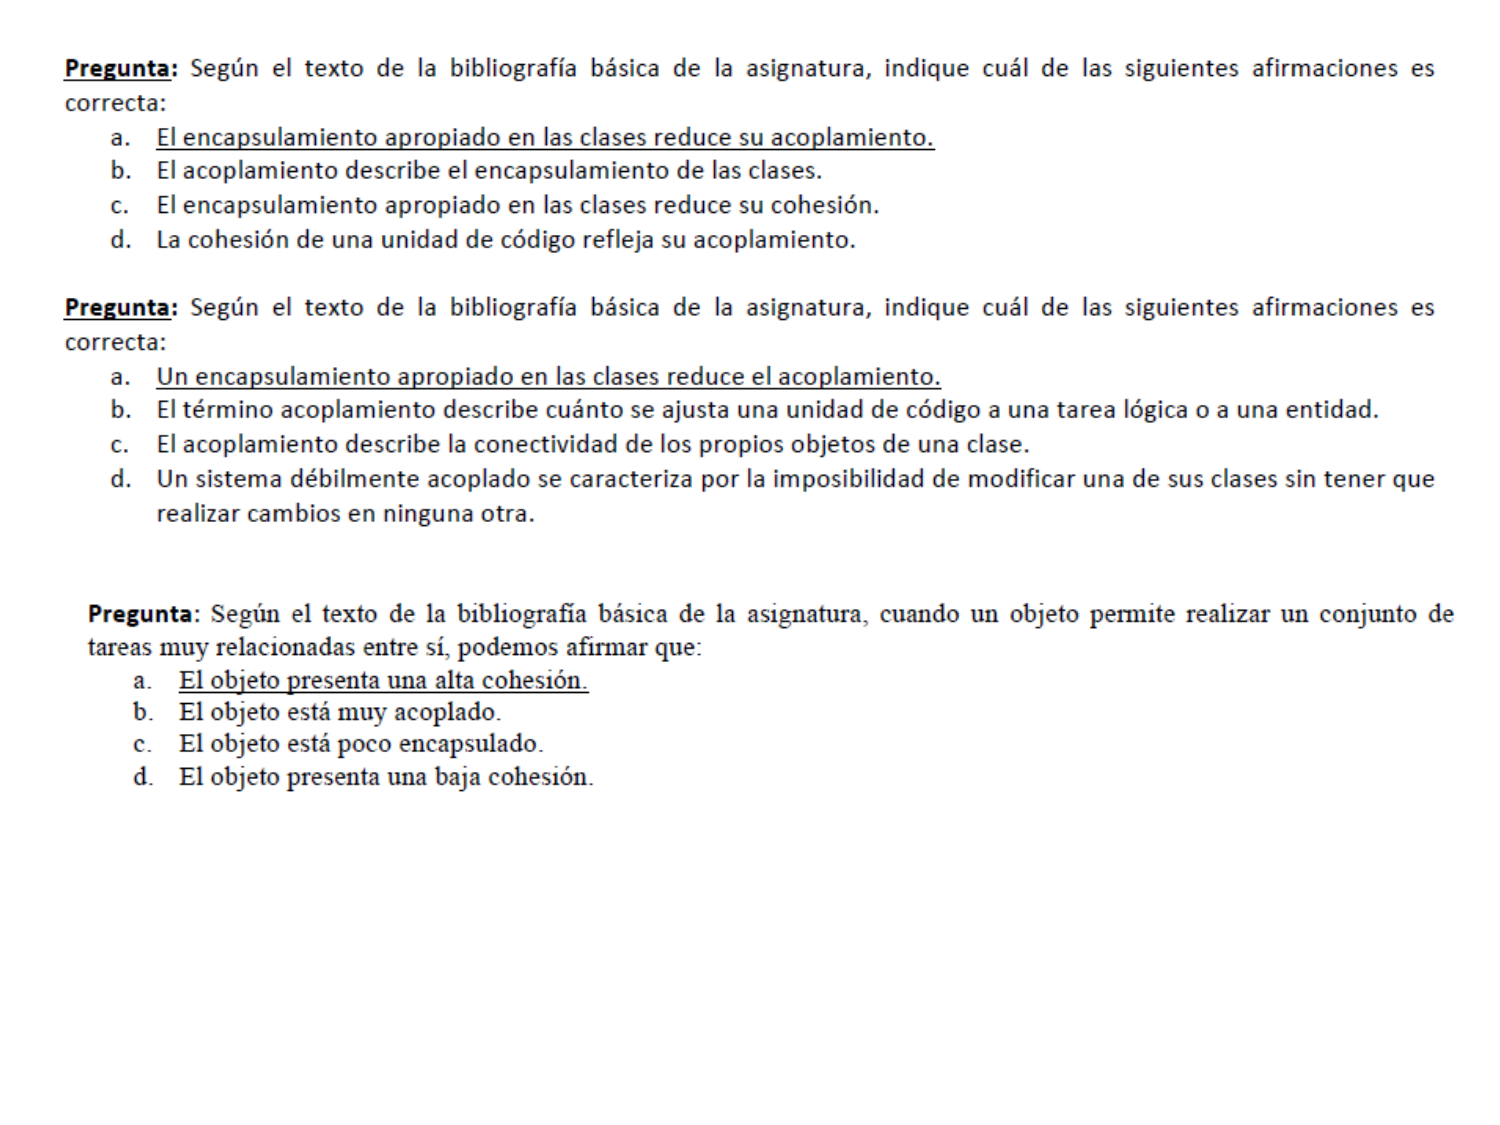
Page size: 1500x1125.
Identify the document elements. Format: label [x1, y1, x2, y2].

picture [29, 42, 1475, 543]
picture [60, 585, 1475, 808]
